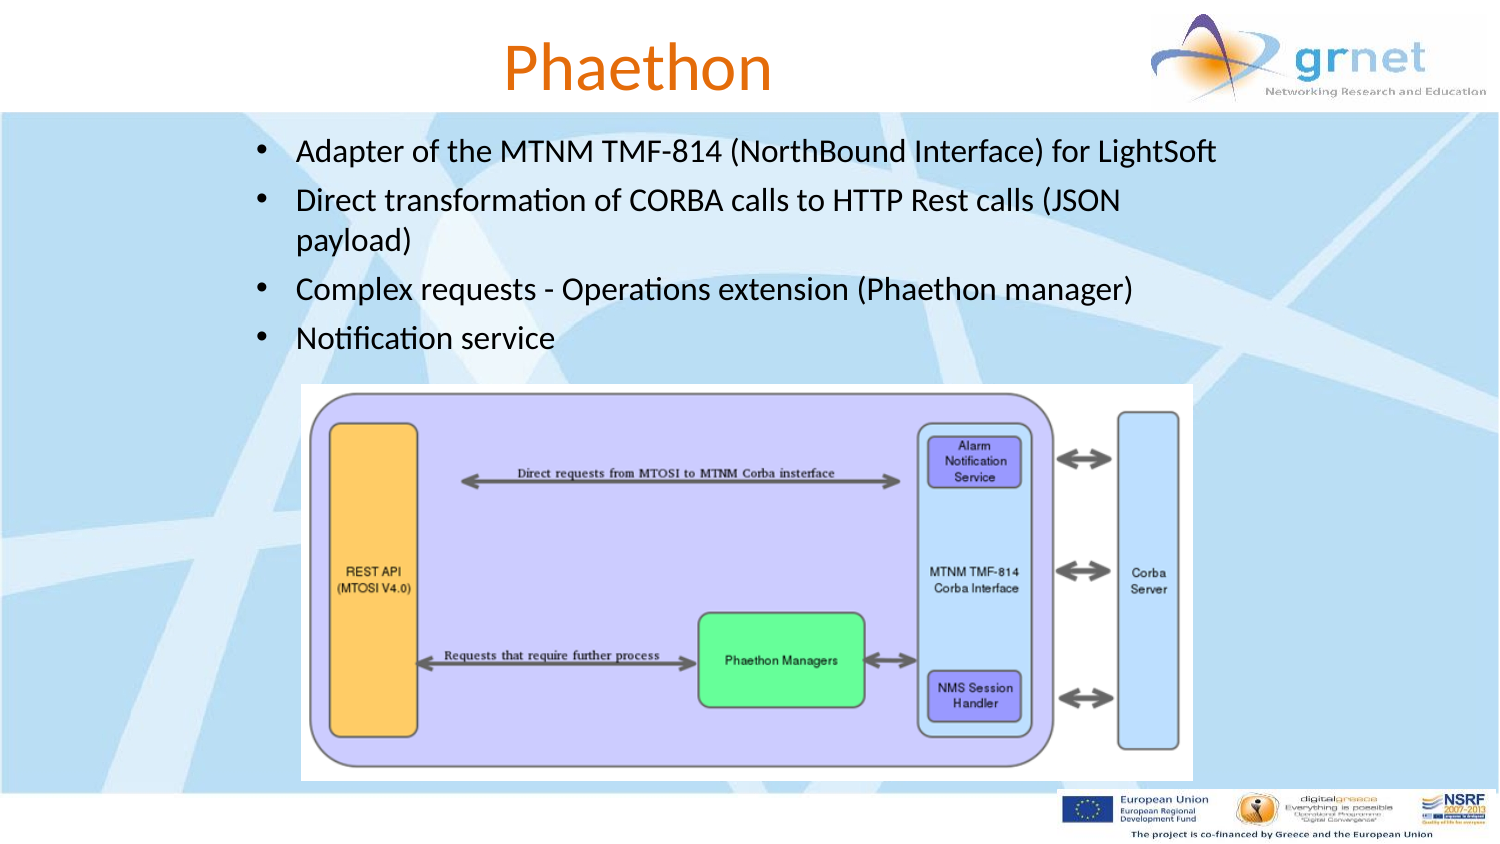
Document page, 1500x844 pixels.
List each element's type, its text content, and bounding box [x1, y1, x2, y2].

picture [1151, 14, 1487, 110]
text_box Phaethon [218, 14, 1060, 111]
text_box [993, 782, 1256, 826]
picture [0, 112, 1499, 843]
text_box Adapter of the MTNM TMF-814 (NorthBound Interface) for LightSoft Direct transformation of CORBA calls to HTTP Rest calls (JSON payload) Complex requests - Operations extension (Phaethon manager) Notification service [244, 123, 1256, 380]
